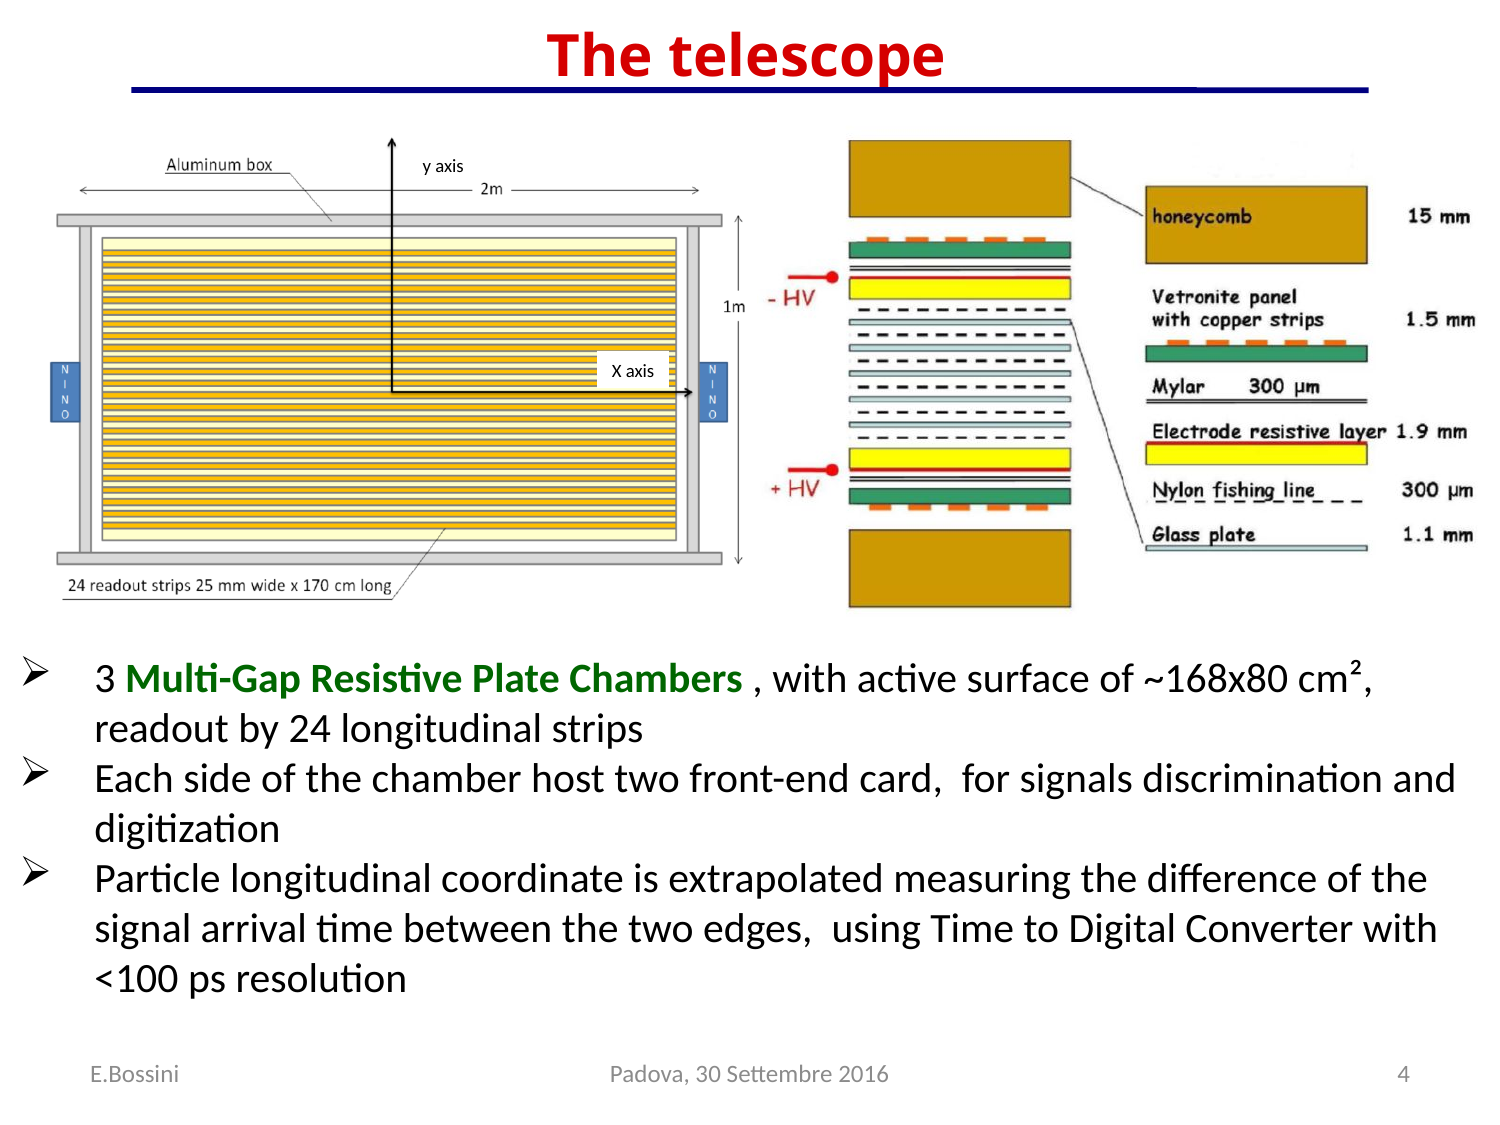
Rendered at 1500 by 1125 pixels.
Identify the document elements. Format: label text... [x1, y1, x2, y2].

text_box The telescope [0, 10, 1497, 115]
footer Padova, 30 Settembre 2016 [512, 1042, 988, 1103]
slide_number 4 [1074, 1042, 1425, 1103]
slide_number E.Bossini [75, 1042, 425, 1103]
picture [19, 106, 1500, 621]
text_box 3 Multi-Gap Resistive Plate Chambers , with active surface of ~168x80 cm², readout by 24 longitudinal strips Each side of the chamber host two front-end card, for signals discrimination and digitization Particle longitudinal coordinate is extrapolated measuring the difference of the signal arrival time between the two edges, using Time to Digital Converter with <100 ps resolution [13, 645, 1500, 1018]
